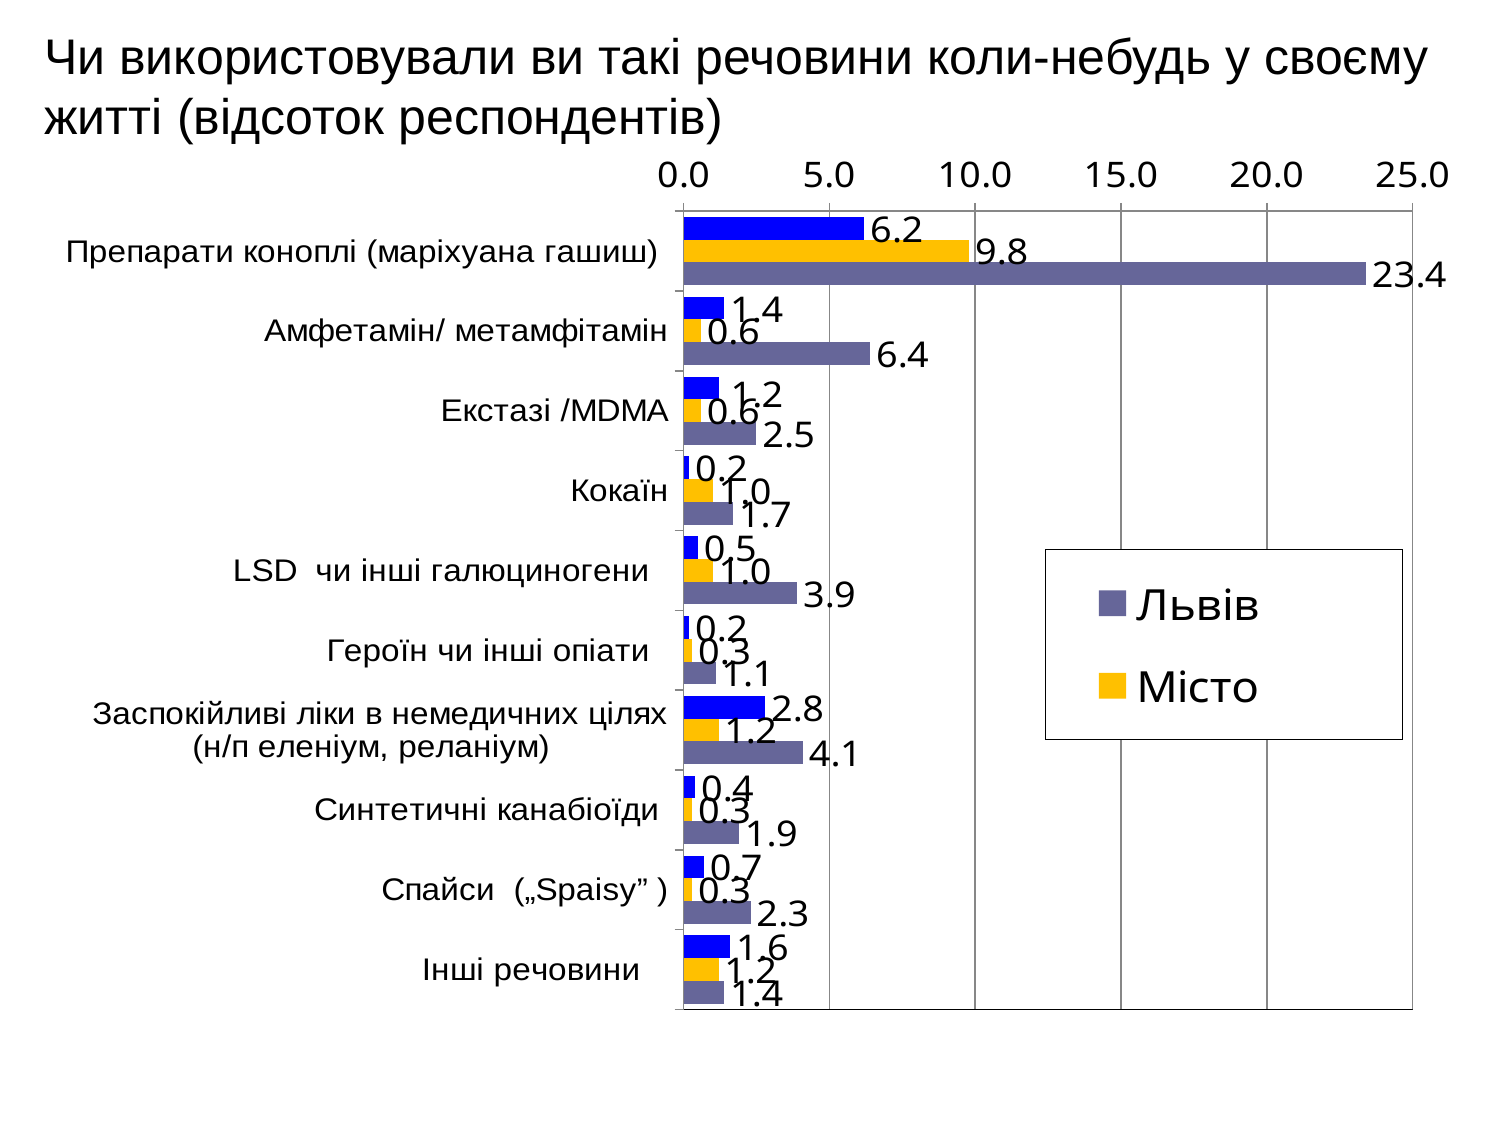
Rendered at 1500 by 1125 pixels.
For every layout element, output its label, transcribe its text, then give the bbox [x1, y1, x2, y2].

chart [52, 148, 1451, 1075]
title Чи використовували ви такі речовини коли-небудь у своєму житті (відсоток респондентів) [29, 20, 1500, 149]
